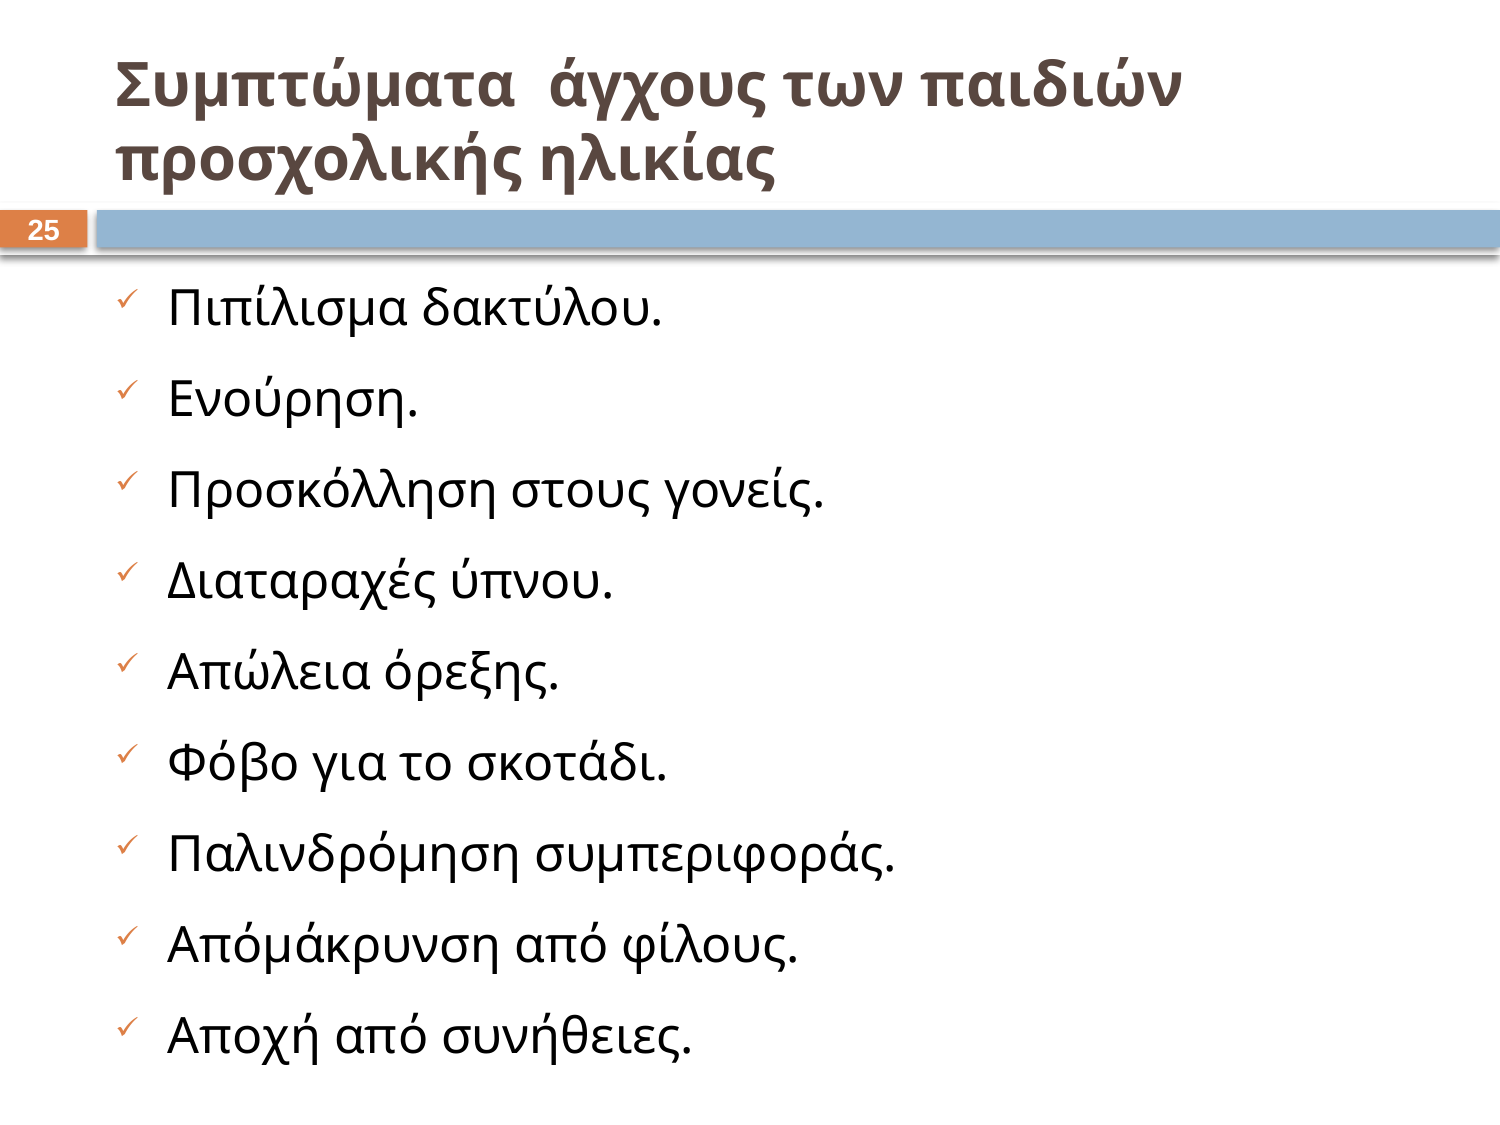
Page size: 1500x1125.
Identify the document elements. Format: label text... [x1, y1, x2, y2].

list Πιπίλισμα δακτύλου. Ενούρηση. Προσκόλληση στους γονείς. Διαταραχές ύπνου. Απώλεια όρεξης. Φόβο για το σκοτάδι. Παλινδρόμηση συμπεριφοράς. Απόμάκρυνση από φίλους. Αποχή από συνήθειες. [100, 262, 1438, 1094]
slide_number 24 [0, 208, 88, 249]
title Συμπτώματα άγχους των παιδιών προσχολικής ηλικίας [100, 37, 1438, 200]
